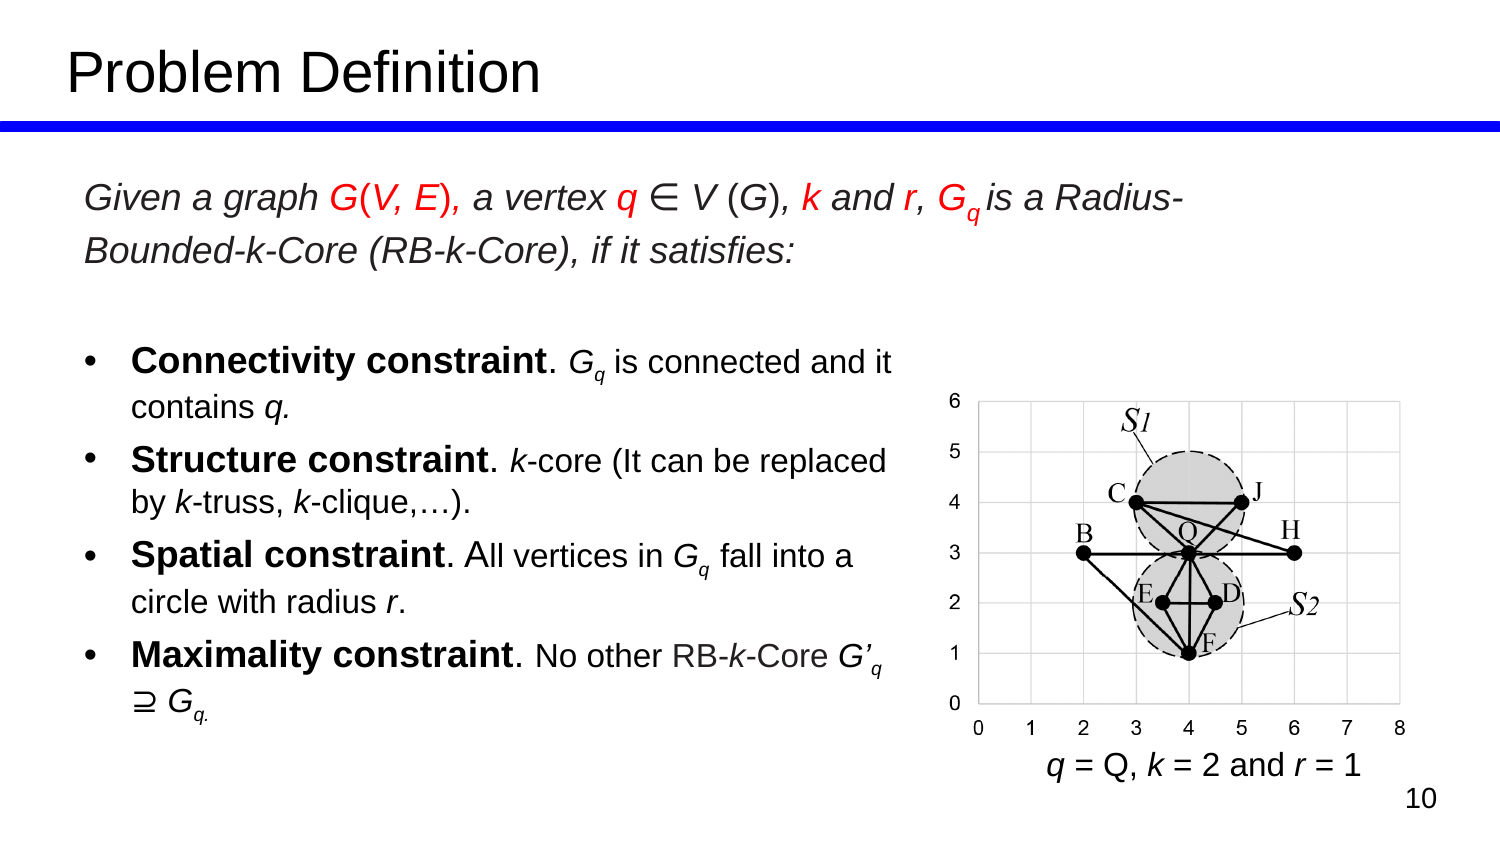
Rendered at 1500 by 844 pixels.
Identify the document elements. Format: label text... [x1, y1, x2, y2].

text_box Given a graph G(V, E), a vertex q ∈ V (G), k and r, Gq is a Radius-Bounded-k-Core (RB-k-Core), if it satisfies: [69, 161, 1309, 279]
picture [928, 382, 1450, 744]
title Problem Definition [51, 19, 1449, 114]
text_box q = Q, k = 2 and r = 1 [1031, 753, 1377, 791]
picture [0, 121, 1500, 133]
text_box Connectivity constraint. Gq is connected and it contains q. Structure constraint. k-core (It can be replaced by k-truss, k-clique,…). Spatial constraint. All vertices in Gq fall into a circle with radius r. Maximality constraint. No other RB-k-Core G’q ⊇ Gq. [69, 328, 915, 733]
slide_number 10 [1389, 764, 1480, 830]
